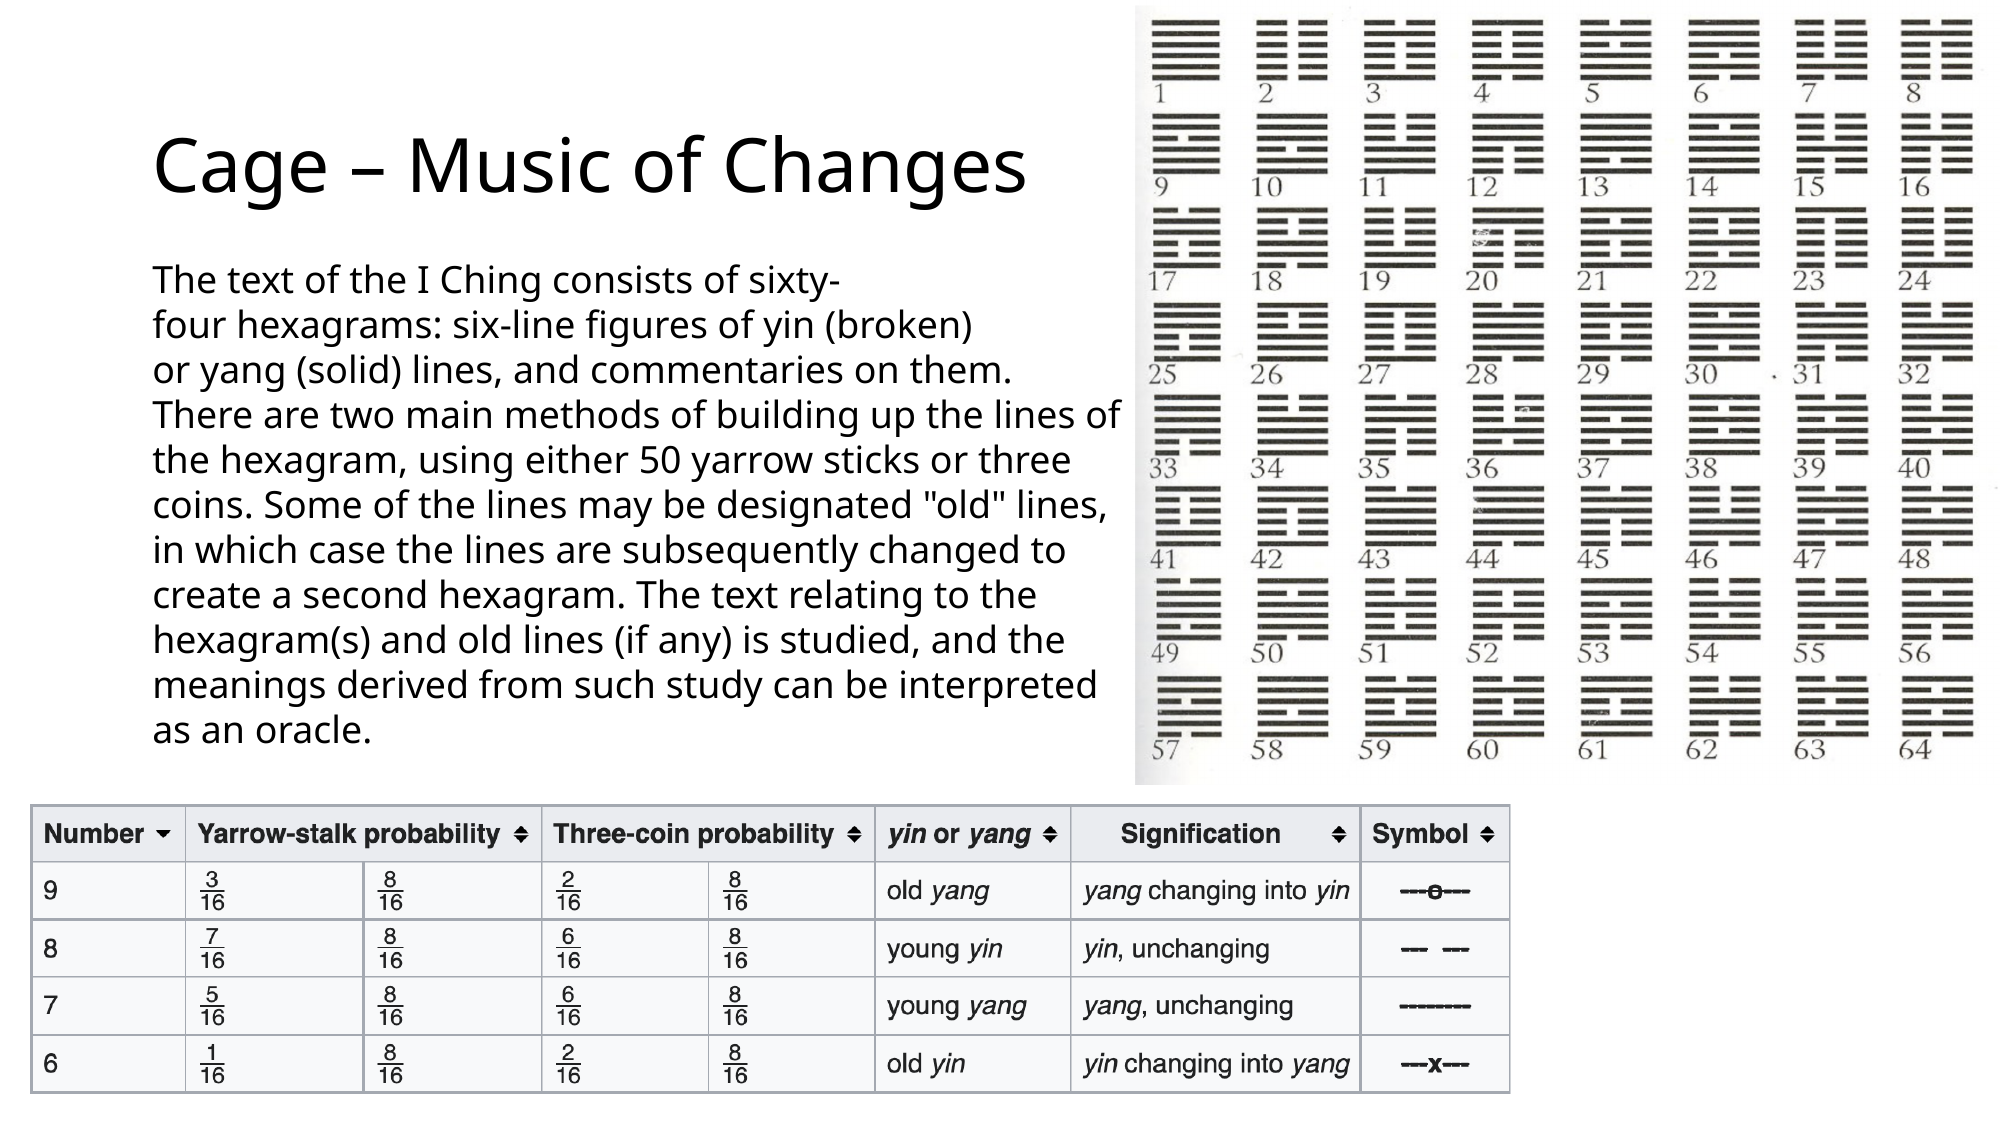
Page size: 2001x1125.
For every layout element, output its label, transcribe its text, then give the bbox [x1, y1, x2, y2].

text_box The text of the I Ching consists of sixty-four hexagrams: six-line figures of yin (broken) or yang (solid) lines, and commentaries on them. There are two main methods of building up the lines of the hexagram, using either 50 yarrow sticks or three coins. Some of the lines may be designated "old" lines, in which case the lines are subsequently changed to create a second hexagram. The text relating to the hexagram(s) and old lines (if any) is studied, and the meanings derived from such study can be interpreted as an oracle. [137, 248, 1132, 759]
title Cage – Music of Changes [137, 59, 1132, 248]
picture [7, 0, 2000, 1112]
